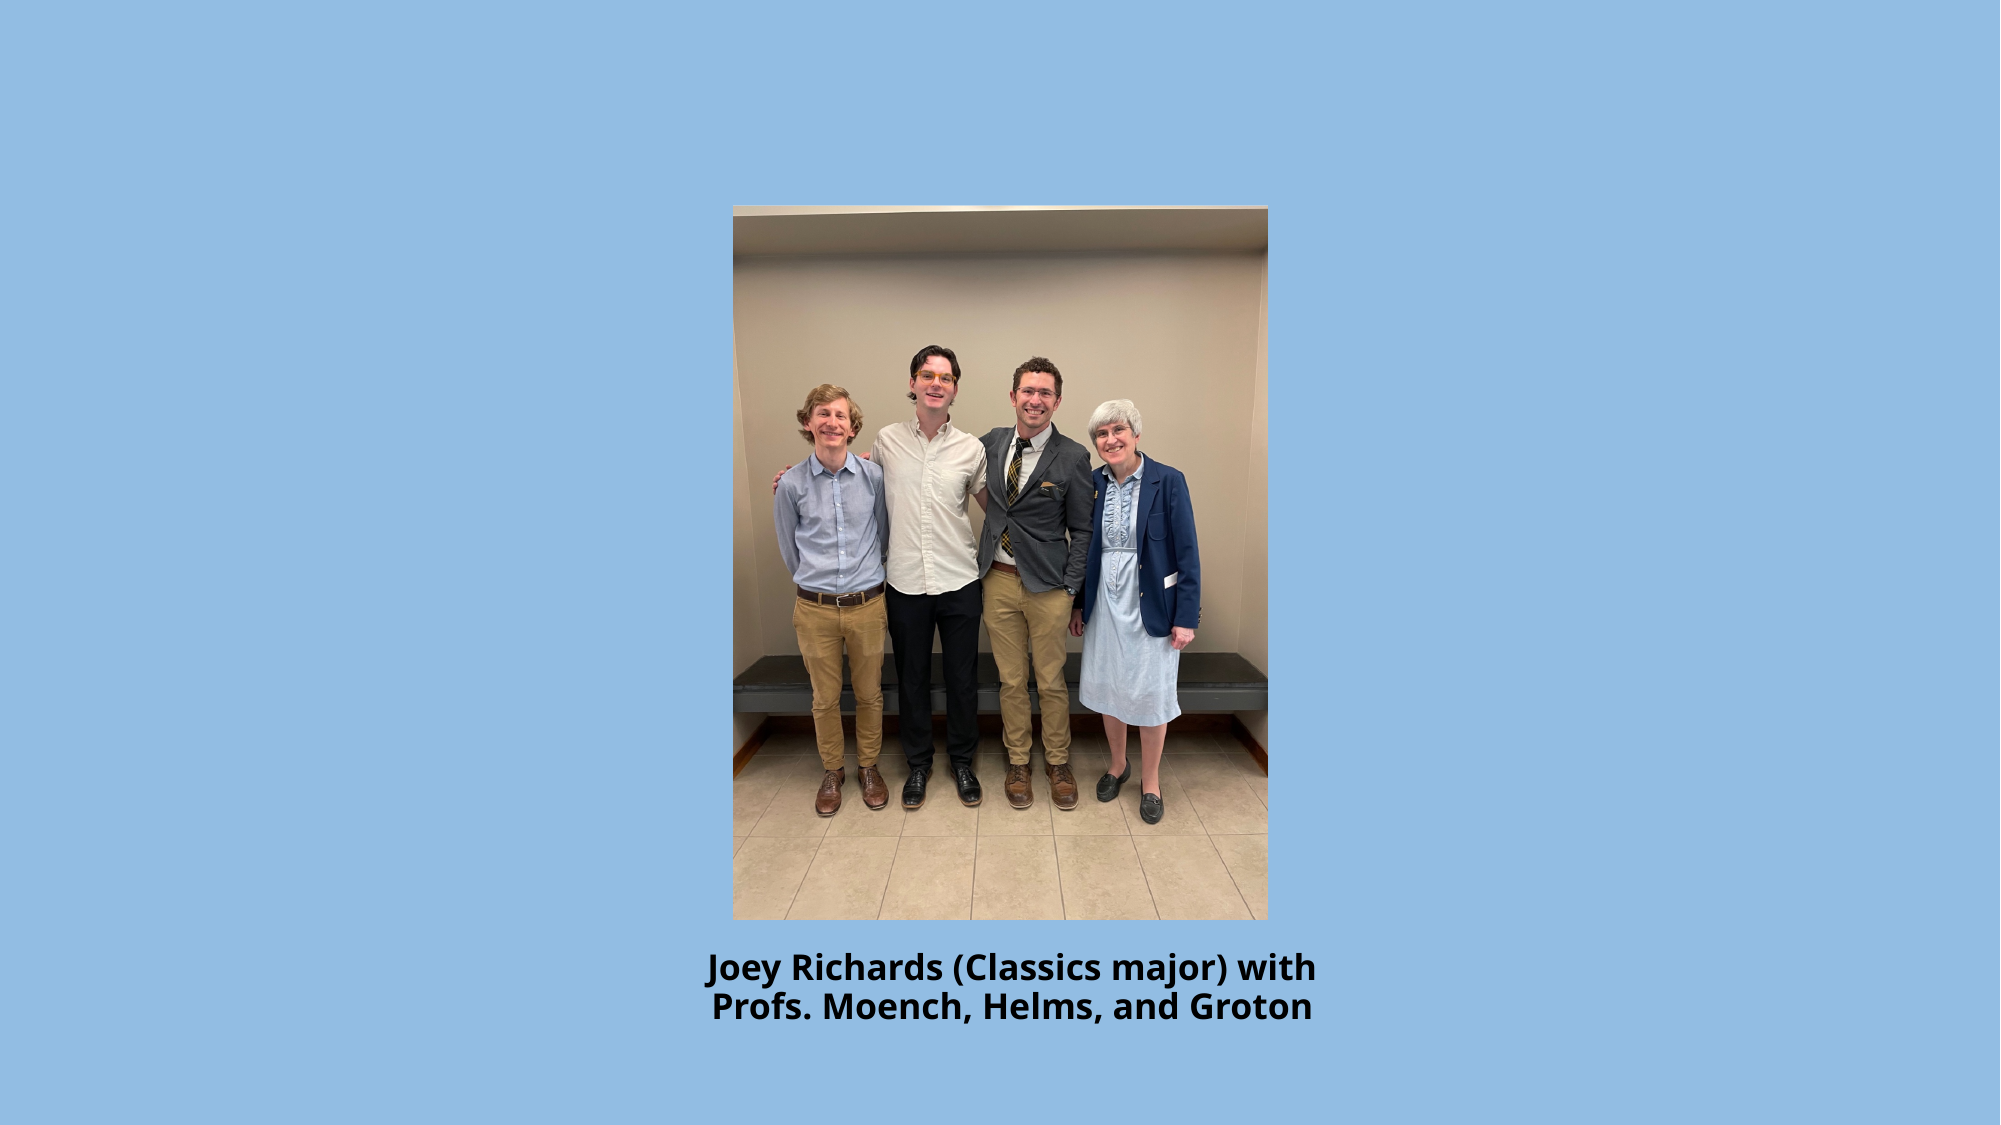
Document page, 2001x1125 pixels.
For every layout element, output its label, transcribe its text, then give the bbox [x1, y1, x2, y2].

title Joey Richards (Classics major) with Profs. Moench, Helms, and Groton [677, 942, 1348, 1035]
picture [733, 831, 1268, 919]
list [642, 294, 1358, 831]
picture [733, 206, 1268, 294]
